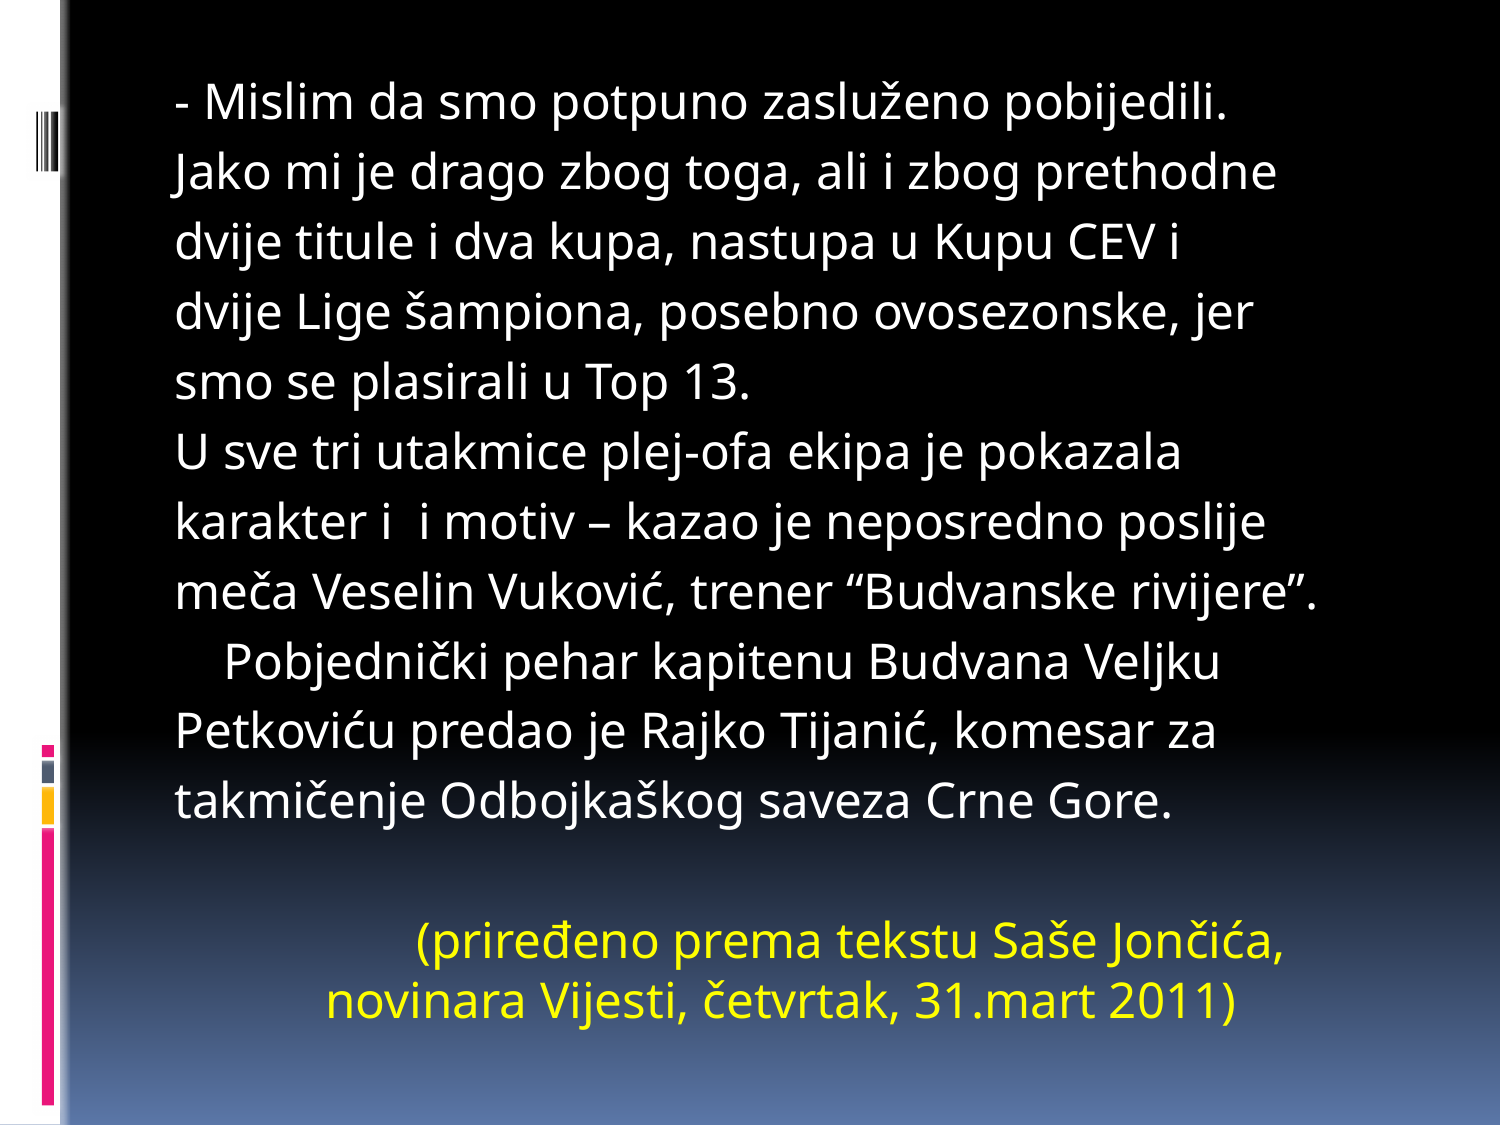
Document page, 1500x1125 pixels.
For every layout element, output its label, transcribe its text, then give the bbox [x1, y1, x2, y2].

list - Mislim da smo potpuno zasluženo pobijedili. Jako mi je drago zbog toga, ali i zbog prethodne dvije titule i dva kupa, nastupa u Kupu CEV i dvije Lige šampiona, posebno ovosezonske, jer smo se plasirali u Top 13. U sve tri utakmice plej-ofa ekipa je pokazala karakter i i motiv – kazao je neposredno poslije meča Veselin Vuković, trener “Budvanske rivijere”. Pobjednički pehar kapitenu Budvana Veljku Petkoviću predao je Rajko Tijanić, komesar za takmičenje Odbojkaškog saveza Crne Gore. (priređeno prema tekstu Saše Jončića, novinara Vijesti, četvrtak, 31.mart 2011) [150, 62, 1425, 1088]
